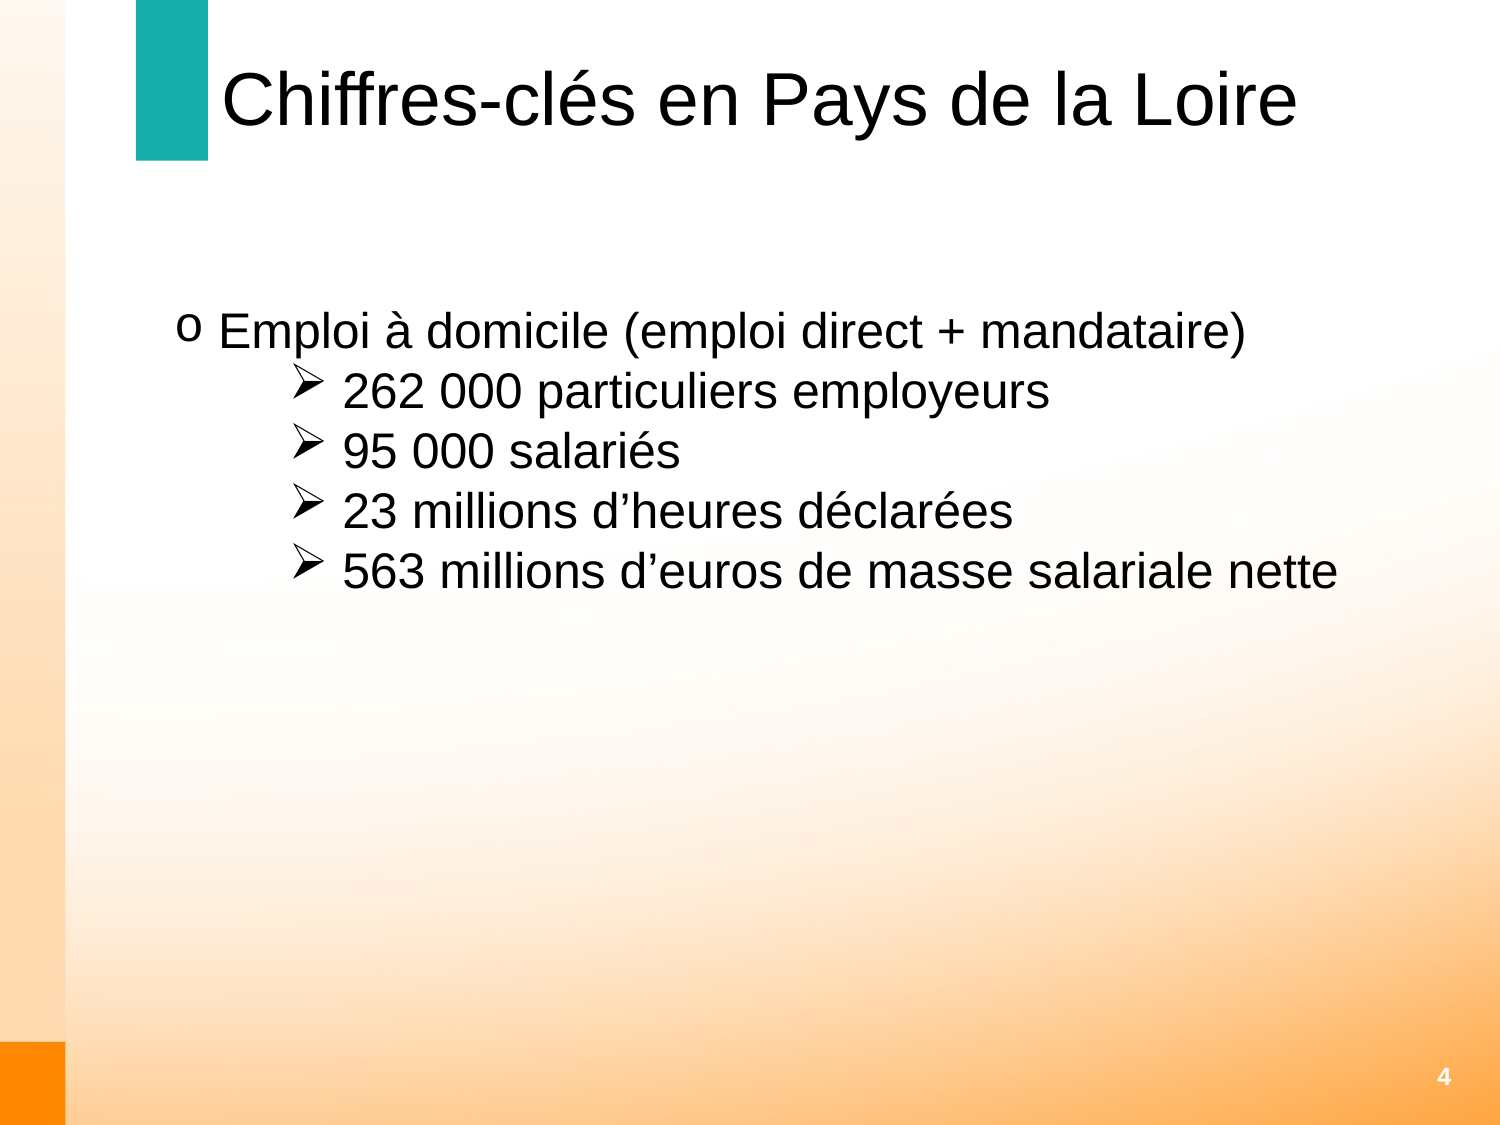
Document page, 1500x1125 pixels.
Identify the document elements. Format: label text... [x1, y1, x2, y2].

slide_number 4 [1116, 1045, 1467, 1106]
text_box Chiffres-clés en Pays de la Loire [206, 19, 1376, 173]
text_box [134, 0, 210, 163]
picture [0, 0, 1500, 1125]
text_box Emploi à domicile (emploi direct + mandataire) 262 000 particuliers employeurs 95 000 salariés 23 millions d’heures déclarées 563 millions d’euros de masse salariale nette [159, 290, 1471, 726]
list [75, 262, 1425, 906]
